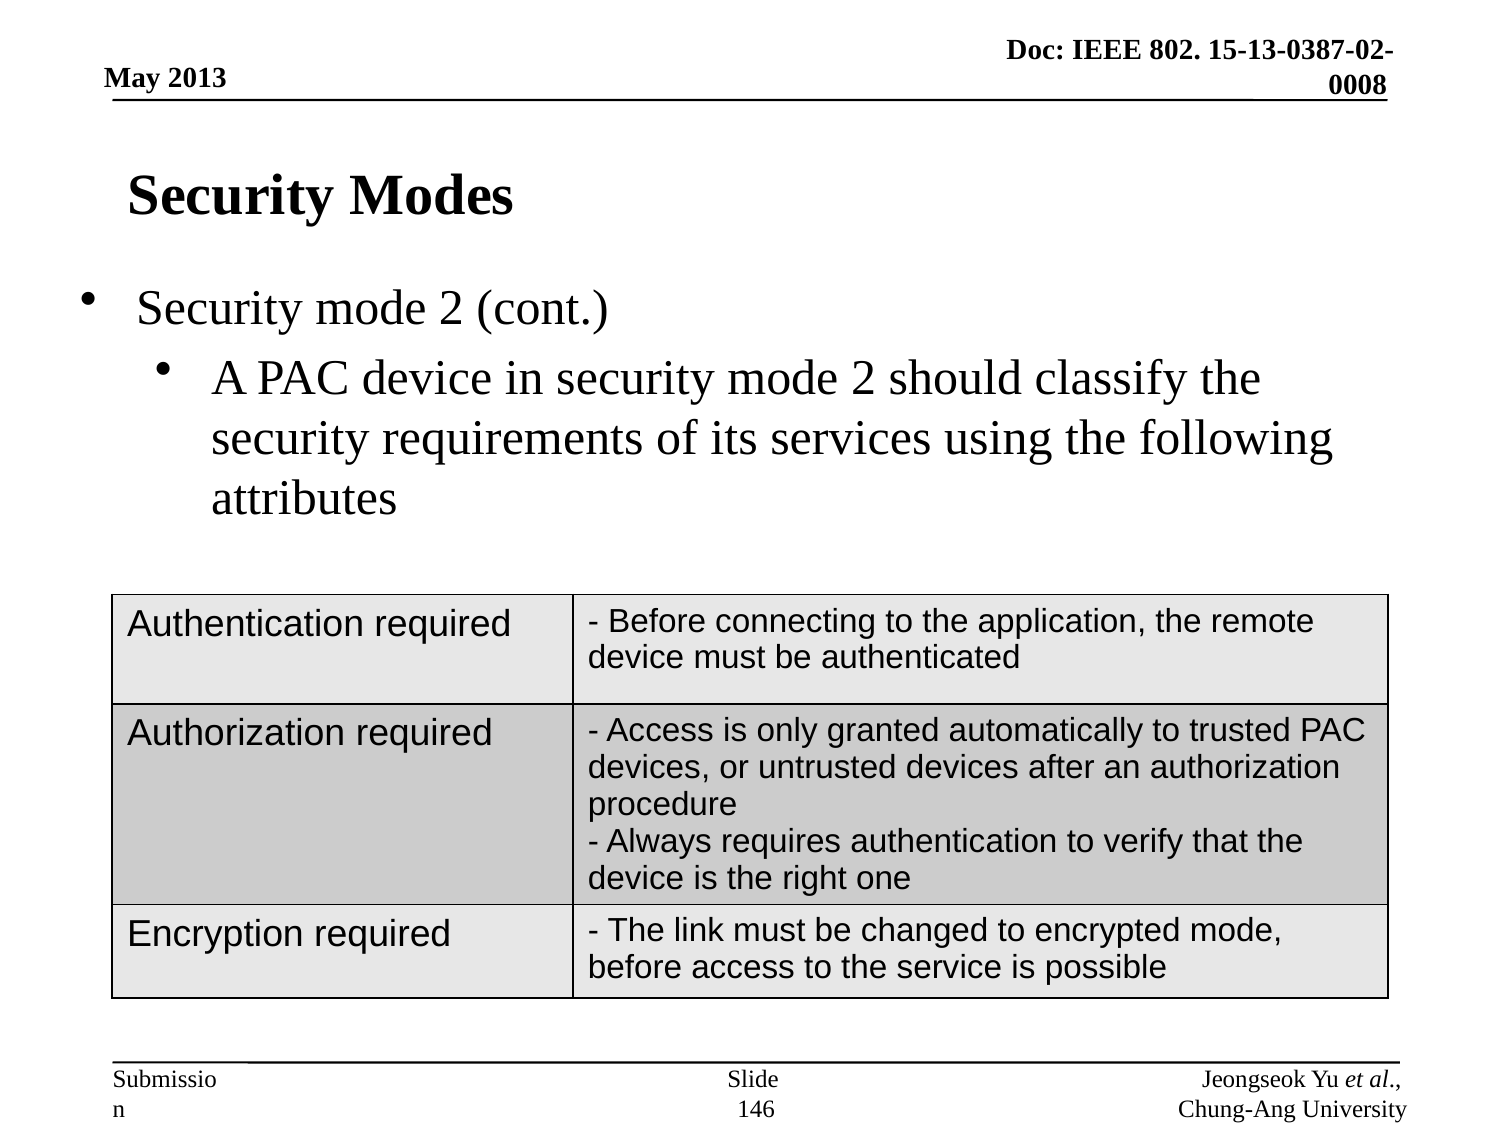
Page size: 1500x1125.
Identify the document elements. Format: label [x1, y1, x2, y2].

table_cell [113, 705, 572, 904]
table_cell [113, 905, 572, 997]
table_header [574, 595, 1387, 703]
text_box [64, 267, 1424, 1000]
title [112, 103, 1388, 267]
table_cell [574, 705, 1387, 904]
slide_number [712, 1061, 800, 1093]
table_cell [574, 905, 1387, 997]
table_header [113, 595, 572, 703]
